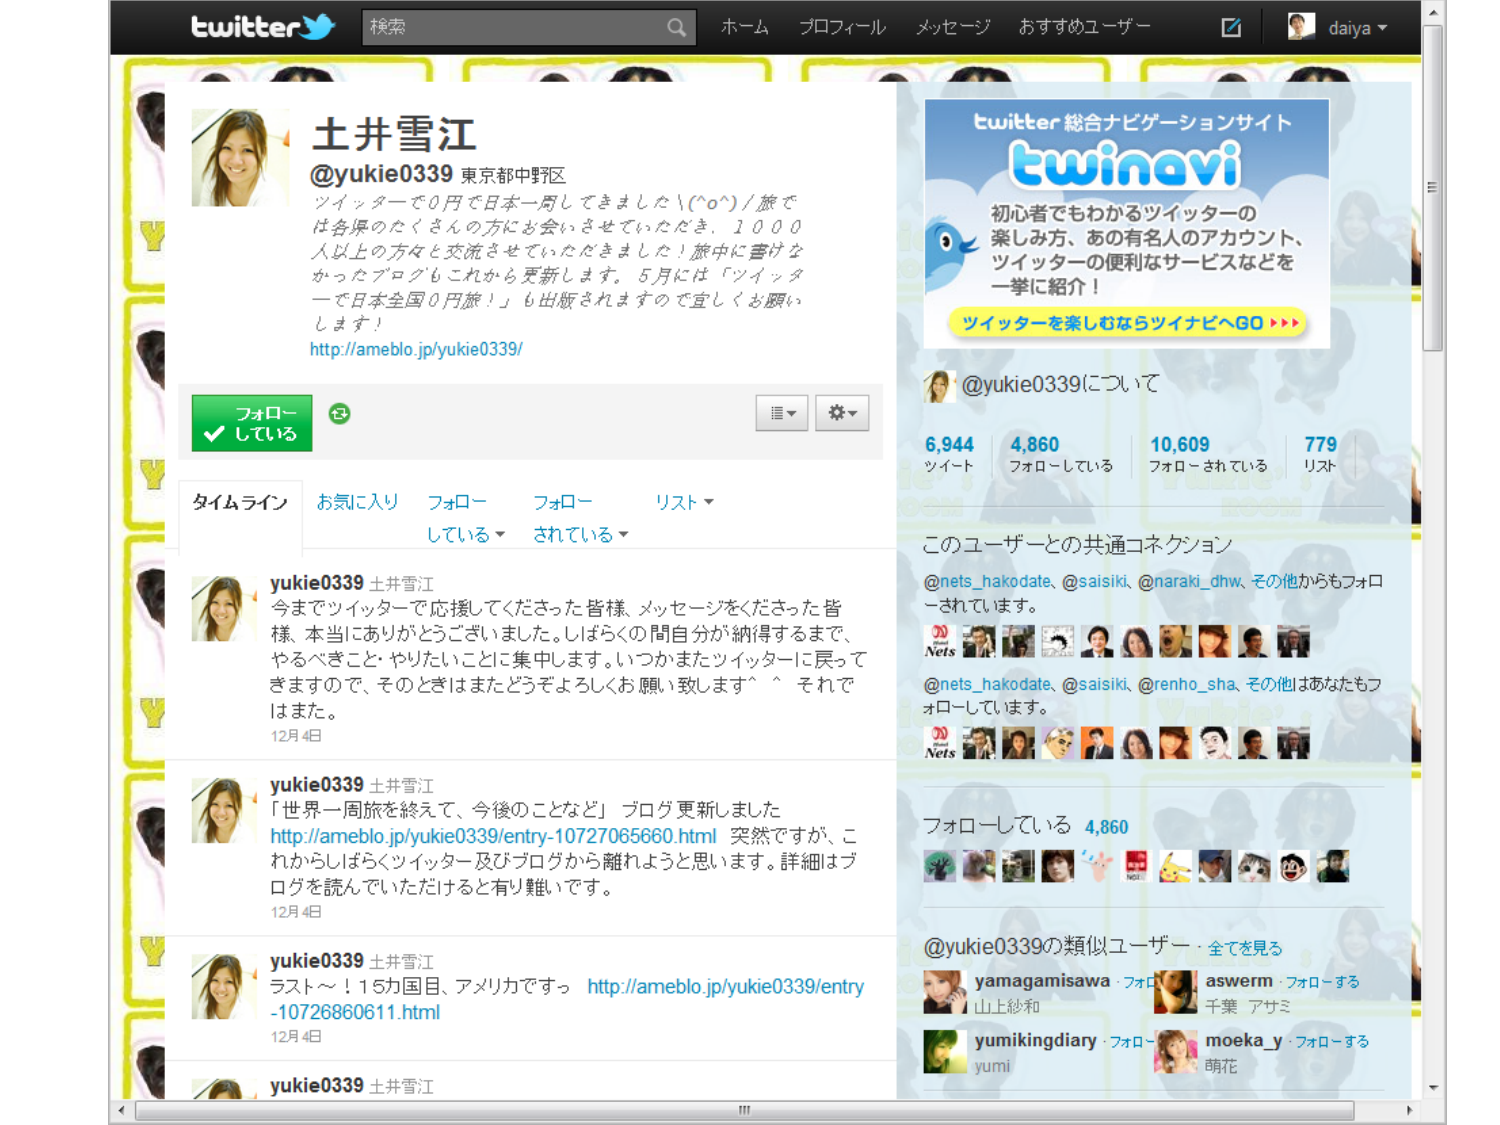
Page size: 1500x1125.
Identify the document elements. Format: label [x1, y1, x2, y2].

picture [108, 0, 1447, 1125]
